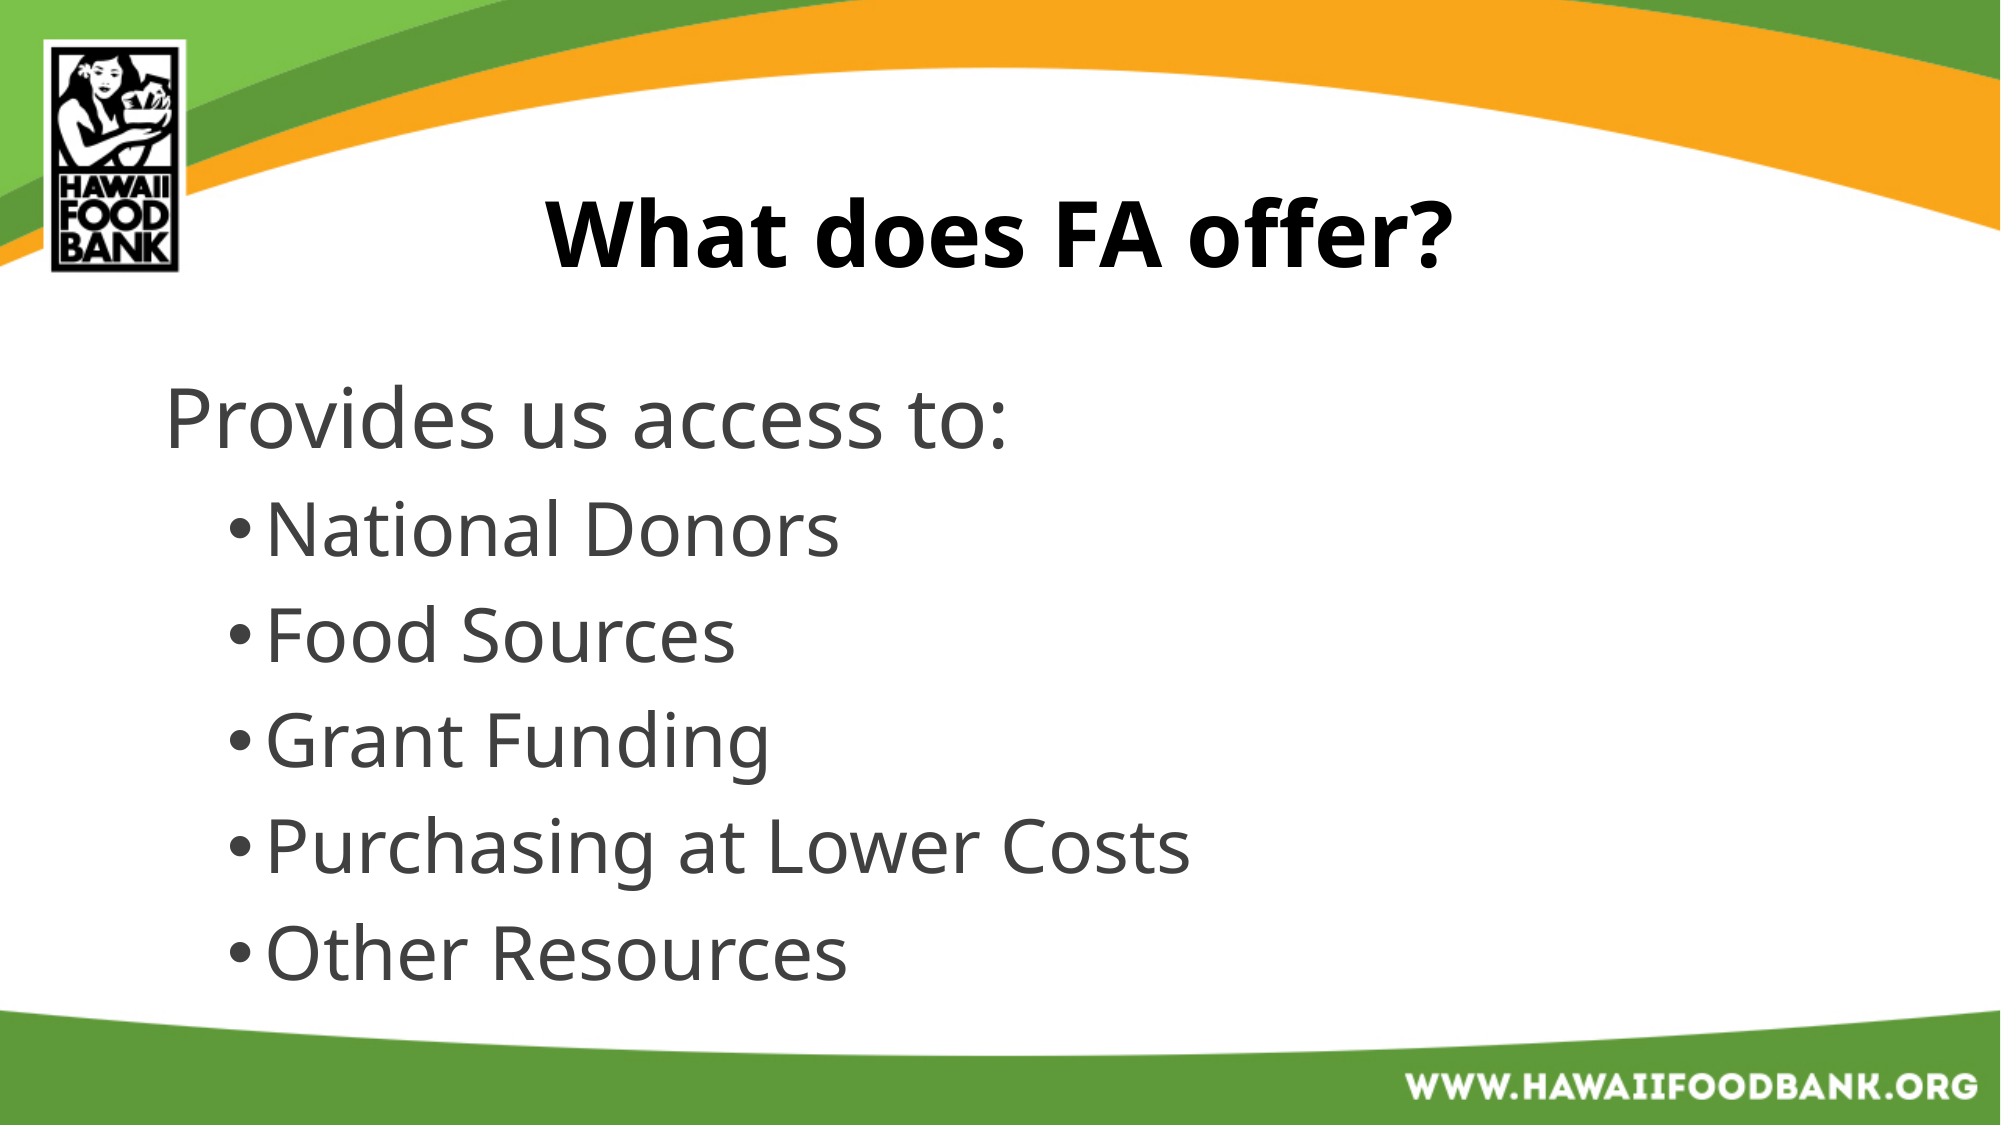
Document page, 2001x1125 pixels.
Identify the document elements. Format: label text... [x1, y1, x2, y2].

picture [0, 0, 2001, 1125]
title What does FA offer? [137, 129, 1863, 347]
list Provides us access to: National Donors Food Sources Grant Funding Purchasing at Lower Costs Other Resources [137, 369, 1863, 1007]
